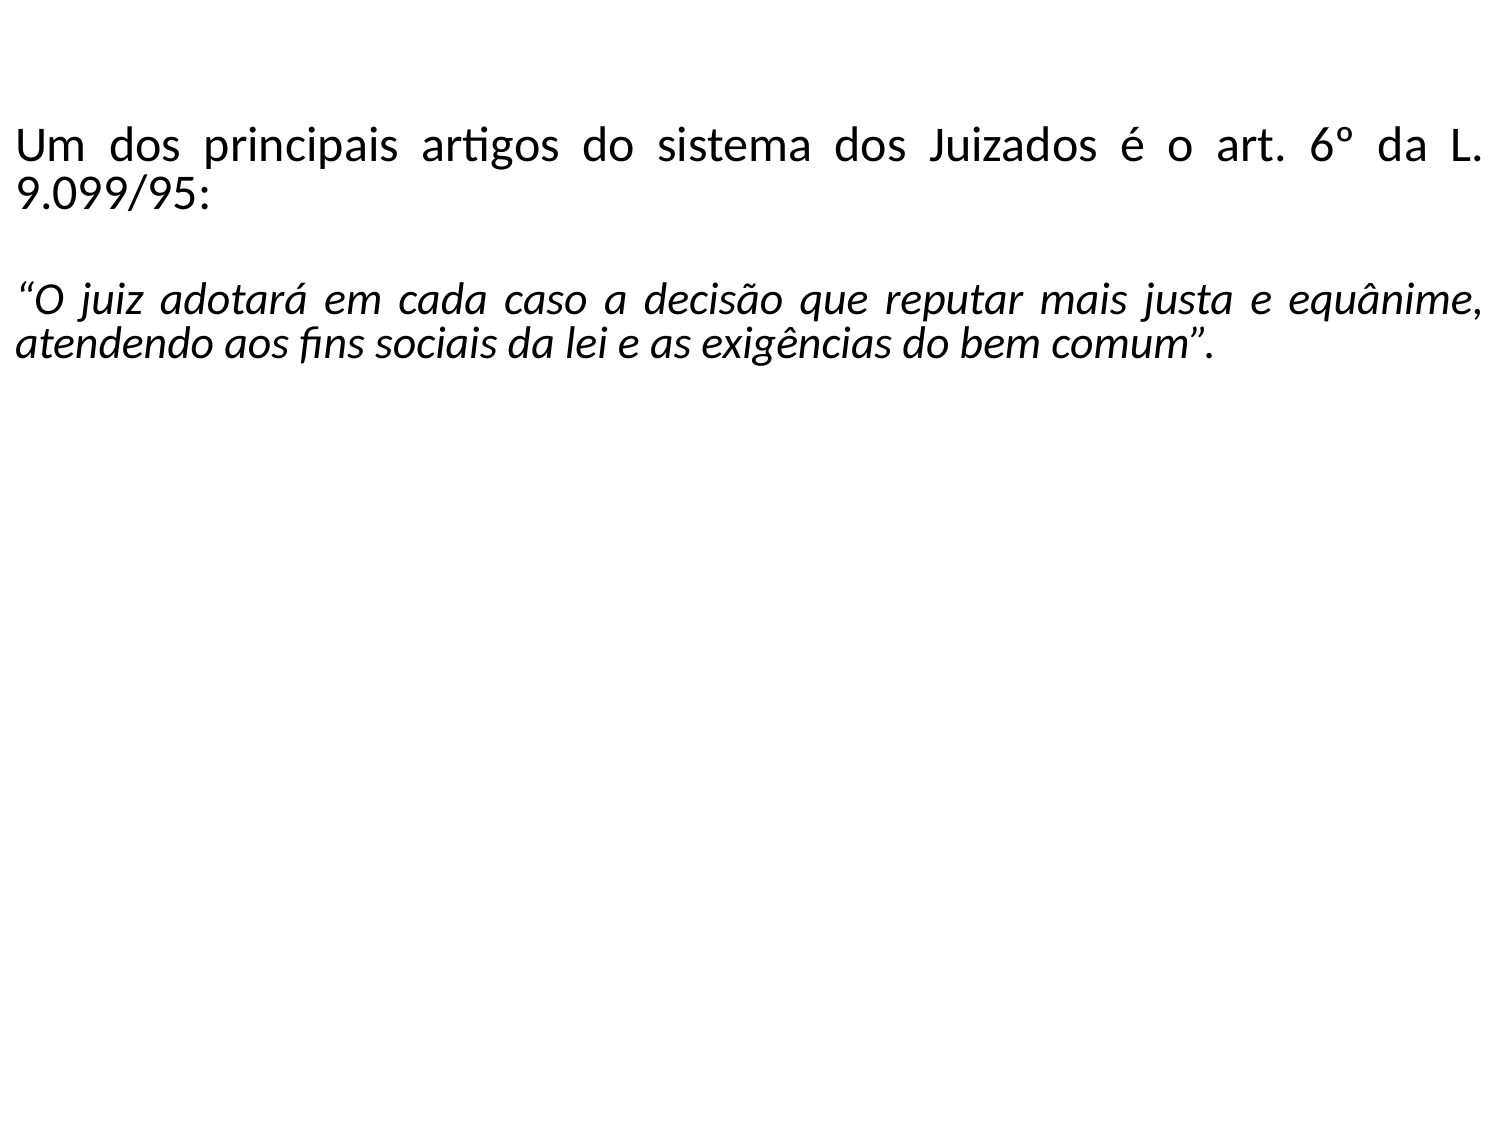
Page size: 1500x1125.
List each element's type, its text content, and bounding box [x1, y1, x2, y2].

list Um dos principais artigos do sistema dos Juizados é o art. 6º da L. 9.099/95: “O juiz adotará em cada caso a decisão que reputar mais justa e equânime, atendendo aos fins sociais da lei e as exigências do bem comum”. [0, 0, 1500, 1125]
